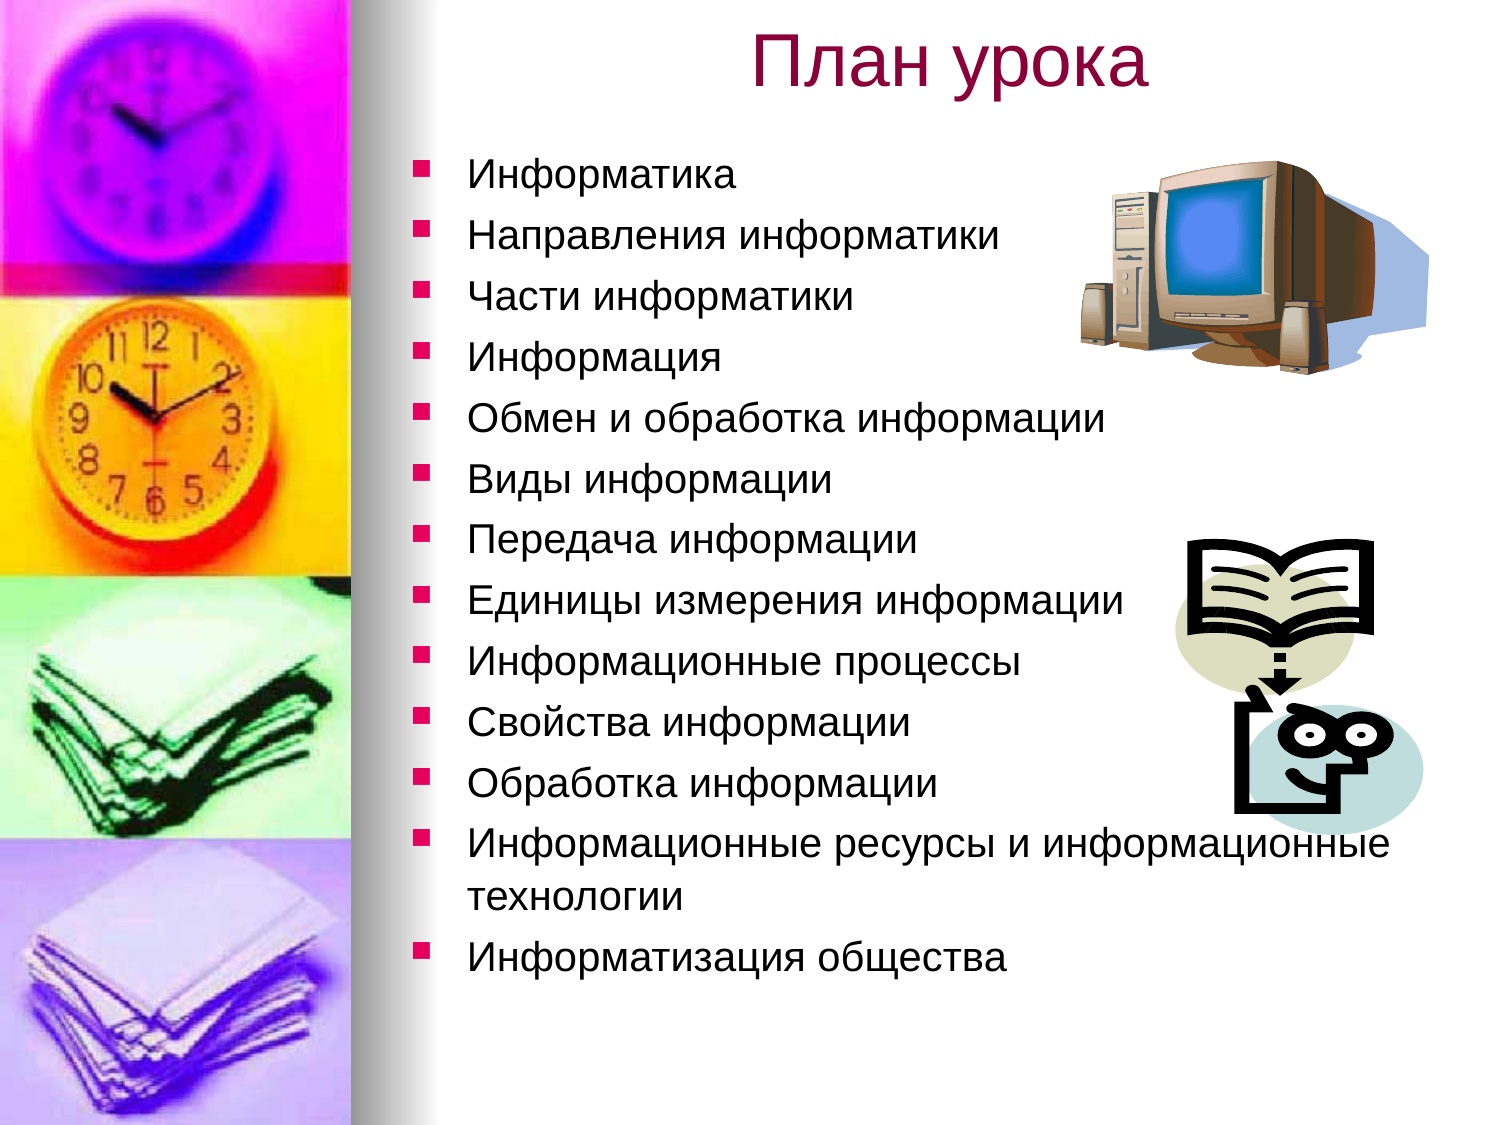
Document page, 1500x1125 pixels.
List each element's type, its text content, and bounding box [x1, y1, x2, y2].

title План урока [399, 0, 1500, 114]
picture [1174, 538, 1424, 836]
list Информатика Направления информатики Части информатики Информация Обмен и обработка информации Виды информации Передача информации Единицы измерения информации Информационные процессы Свойства информации Обработка информации Информационные ресурсы и информационные технологии Информатизация общества [395, 136, 1448, 1001]
picture [0, 0, 351, 1125]
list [1080, 160, 1430, 376]
